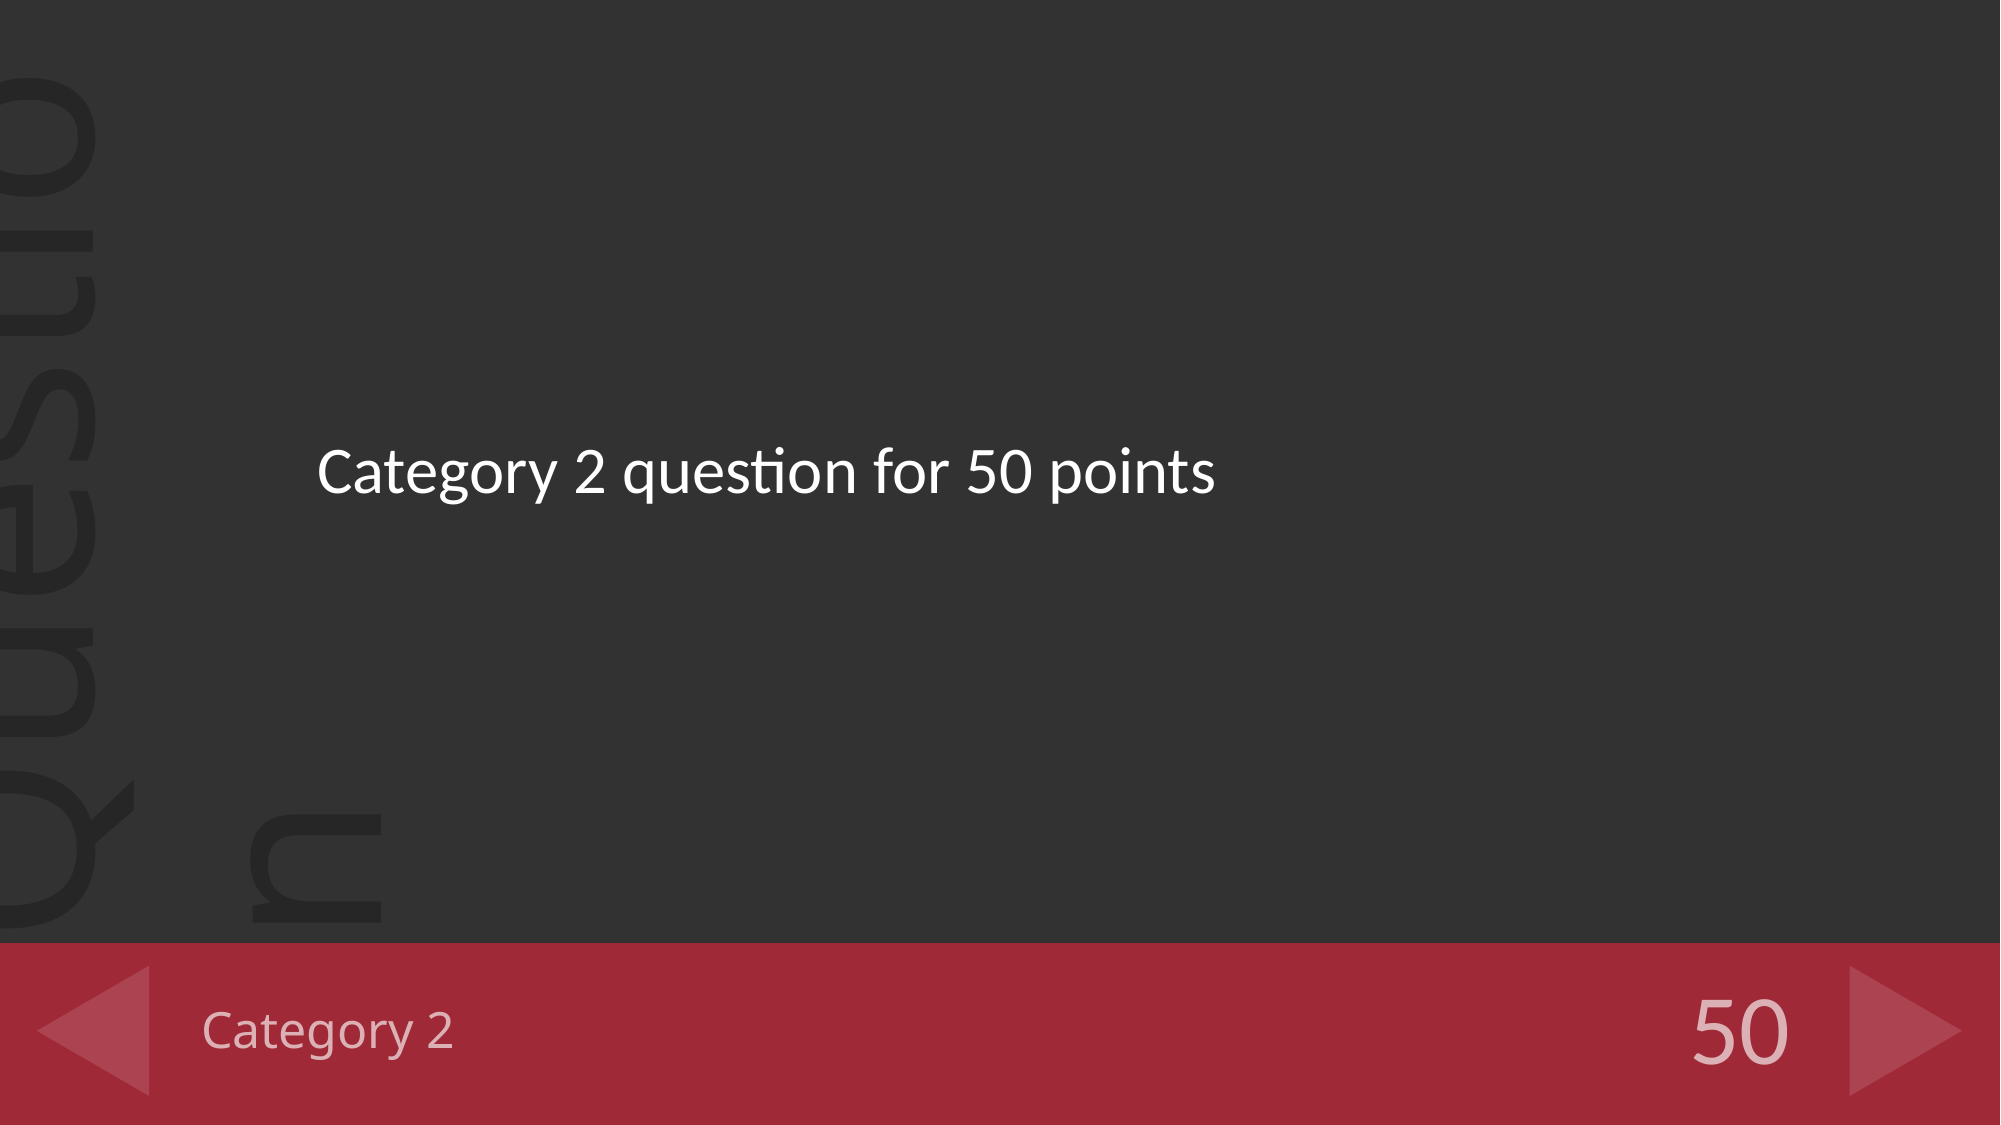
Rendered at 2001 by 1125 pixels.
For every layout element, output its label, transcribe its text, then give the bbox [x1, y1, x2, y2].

list 50 [1494, 967, 1806, 1097]
title Category 2 [185, 967, 1494, 1097]
list Category 2 question for 50 points [302, 307, 1760, 636]
